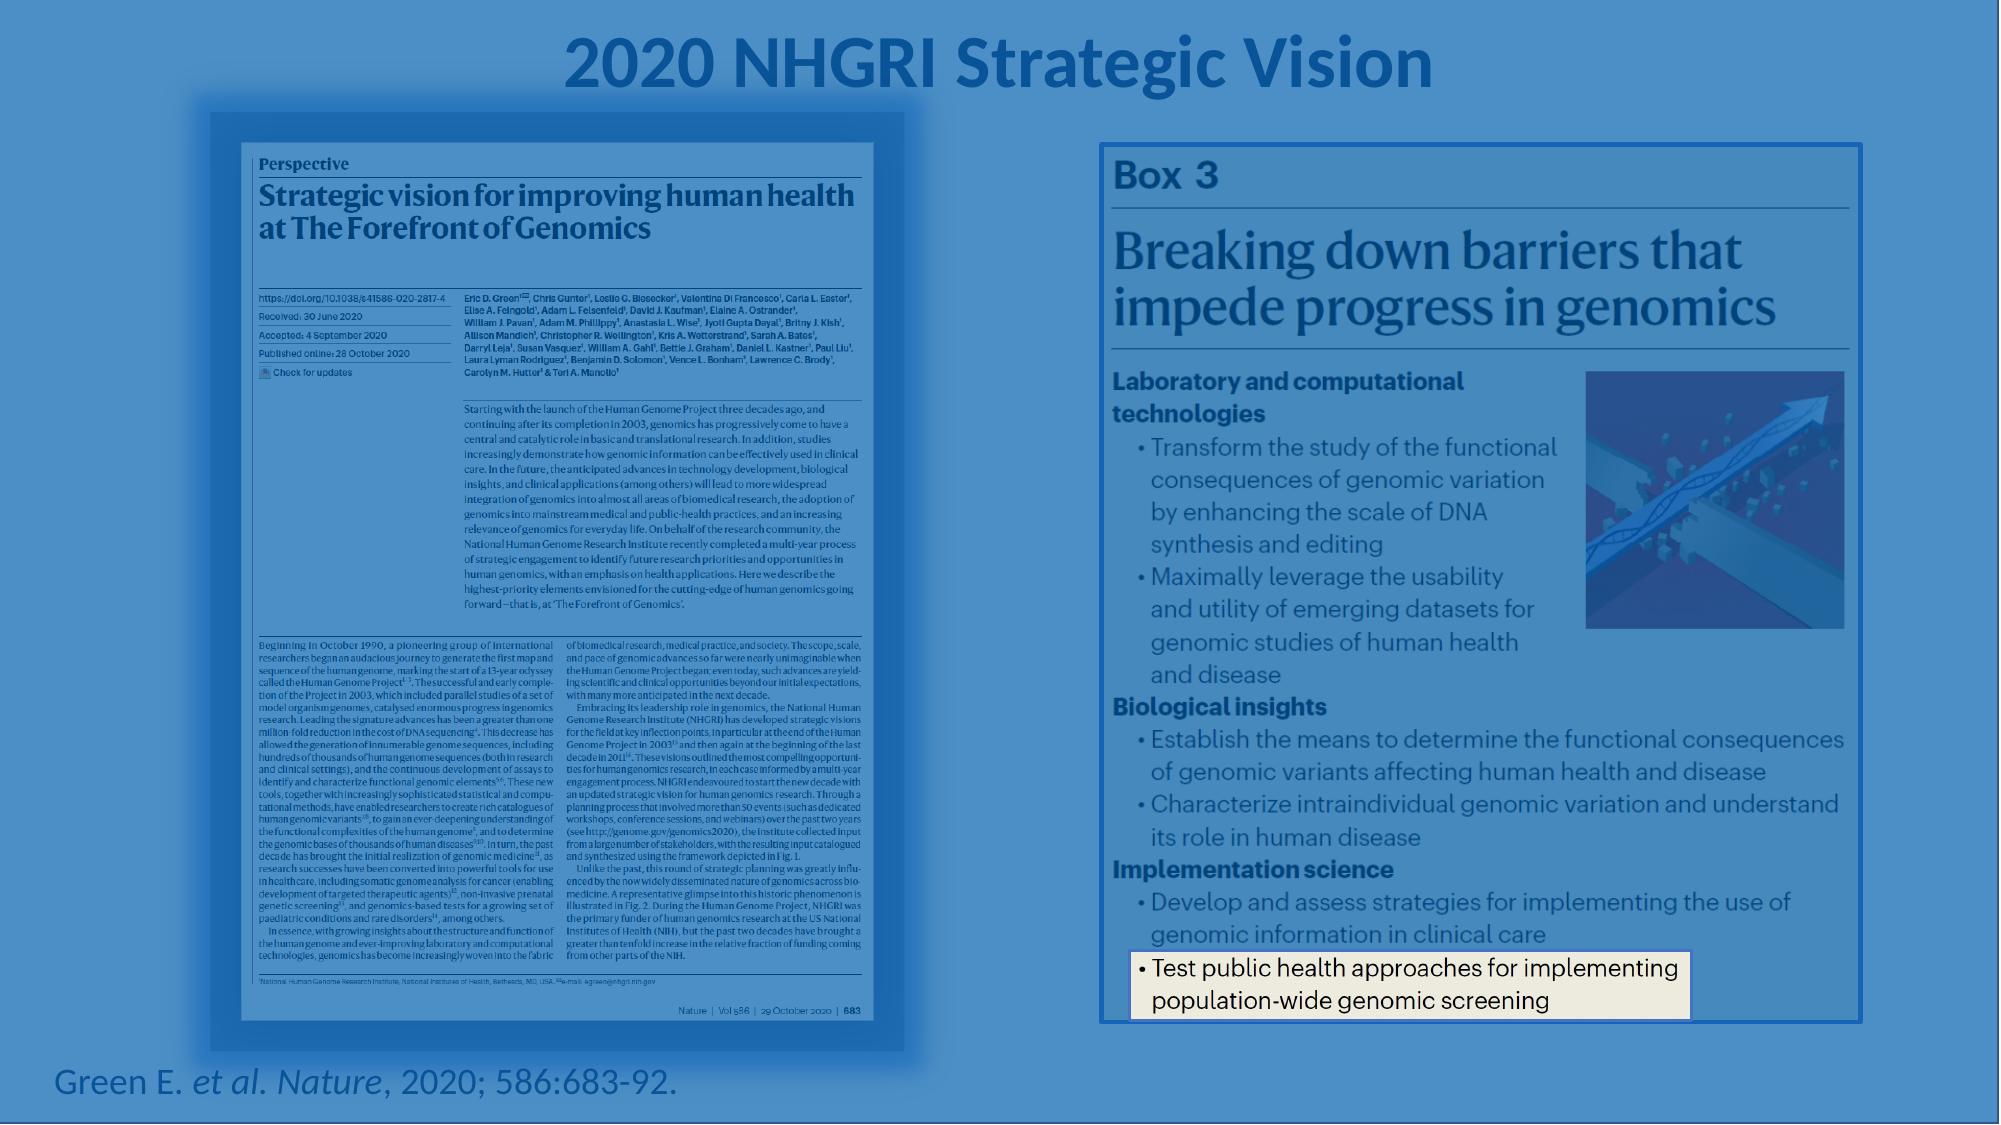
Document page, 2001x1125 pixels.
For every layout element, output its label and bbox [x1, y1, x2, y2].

text_box [0, 0, 1999, 1124]
picture [241, 142, 874, 1021]
picture [1104, 146, 1859, 1020]
